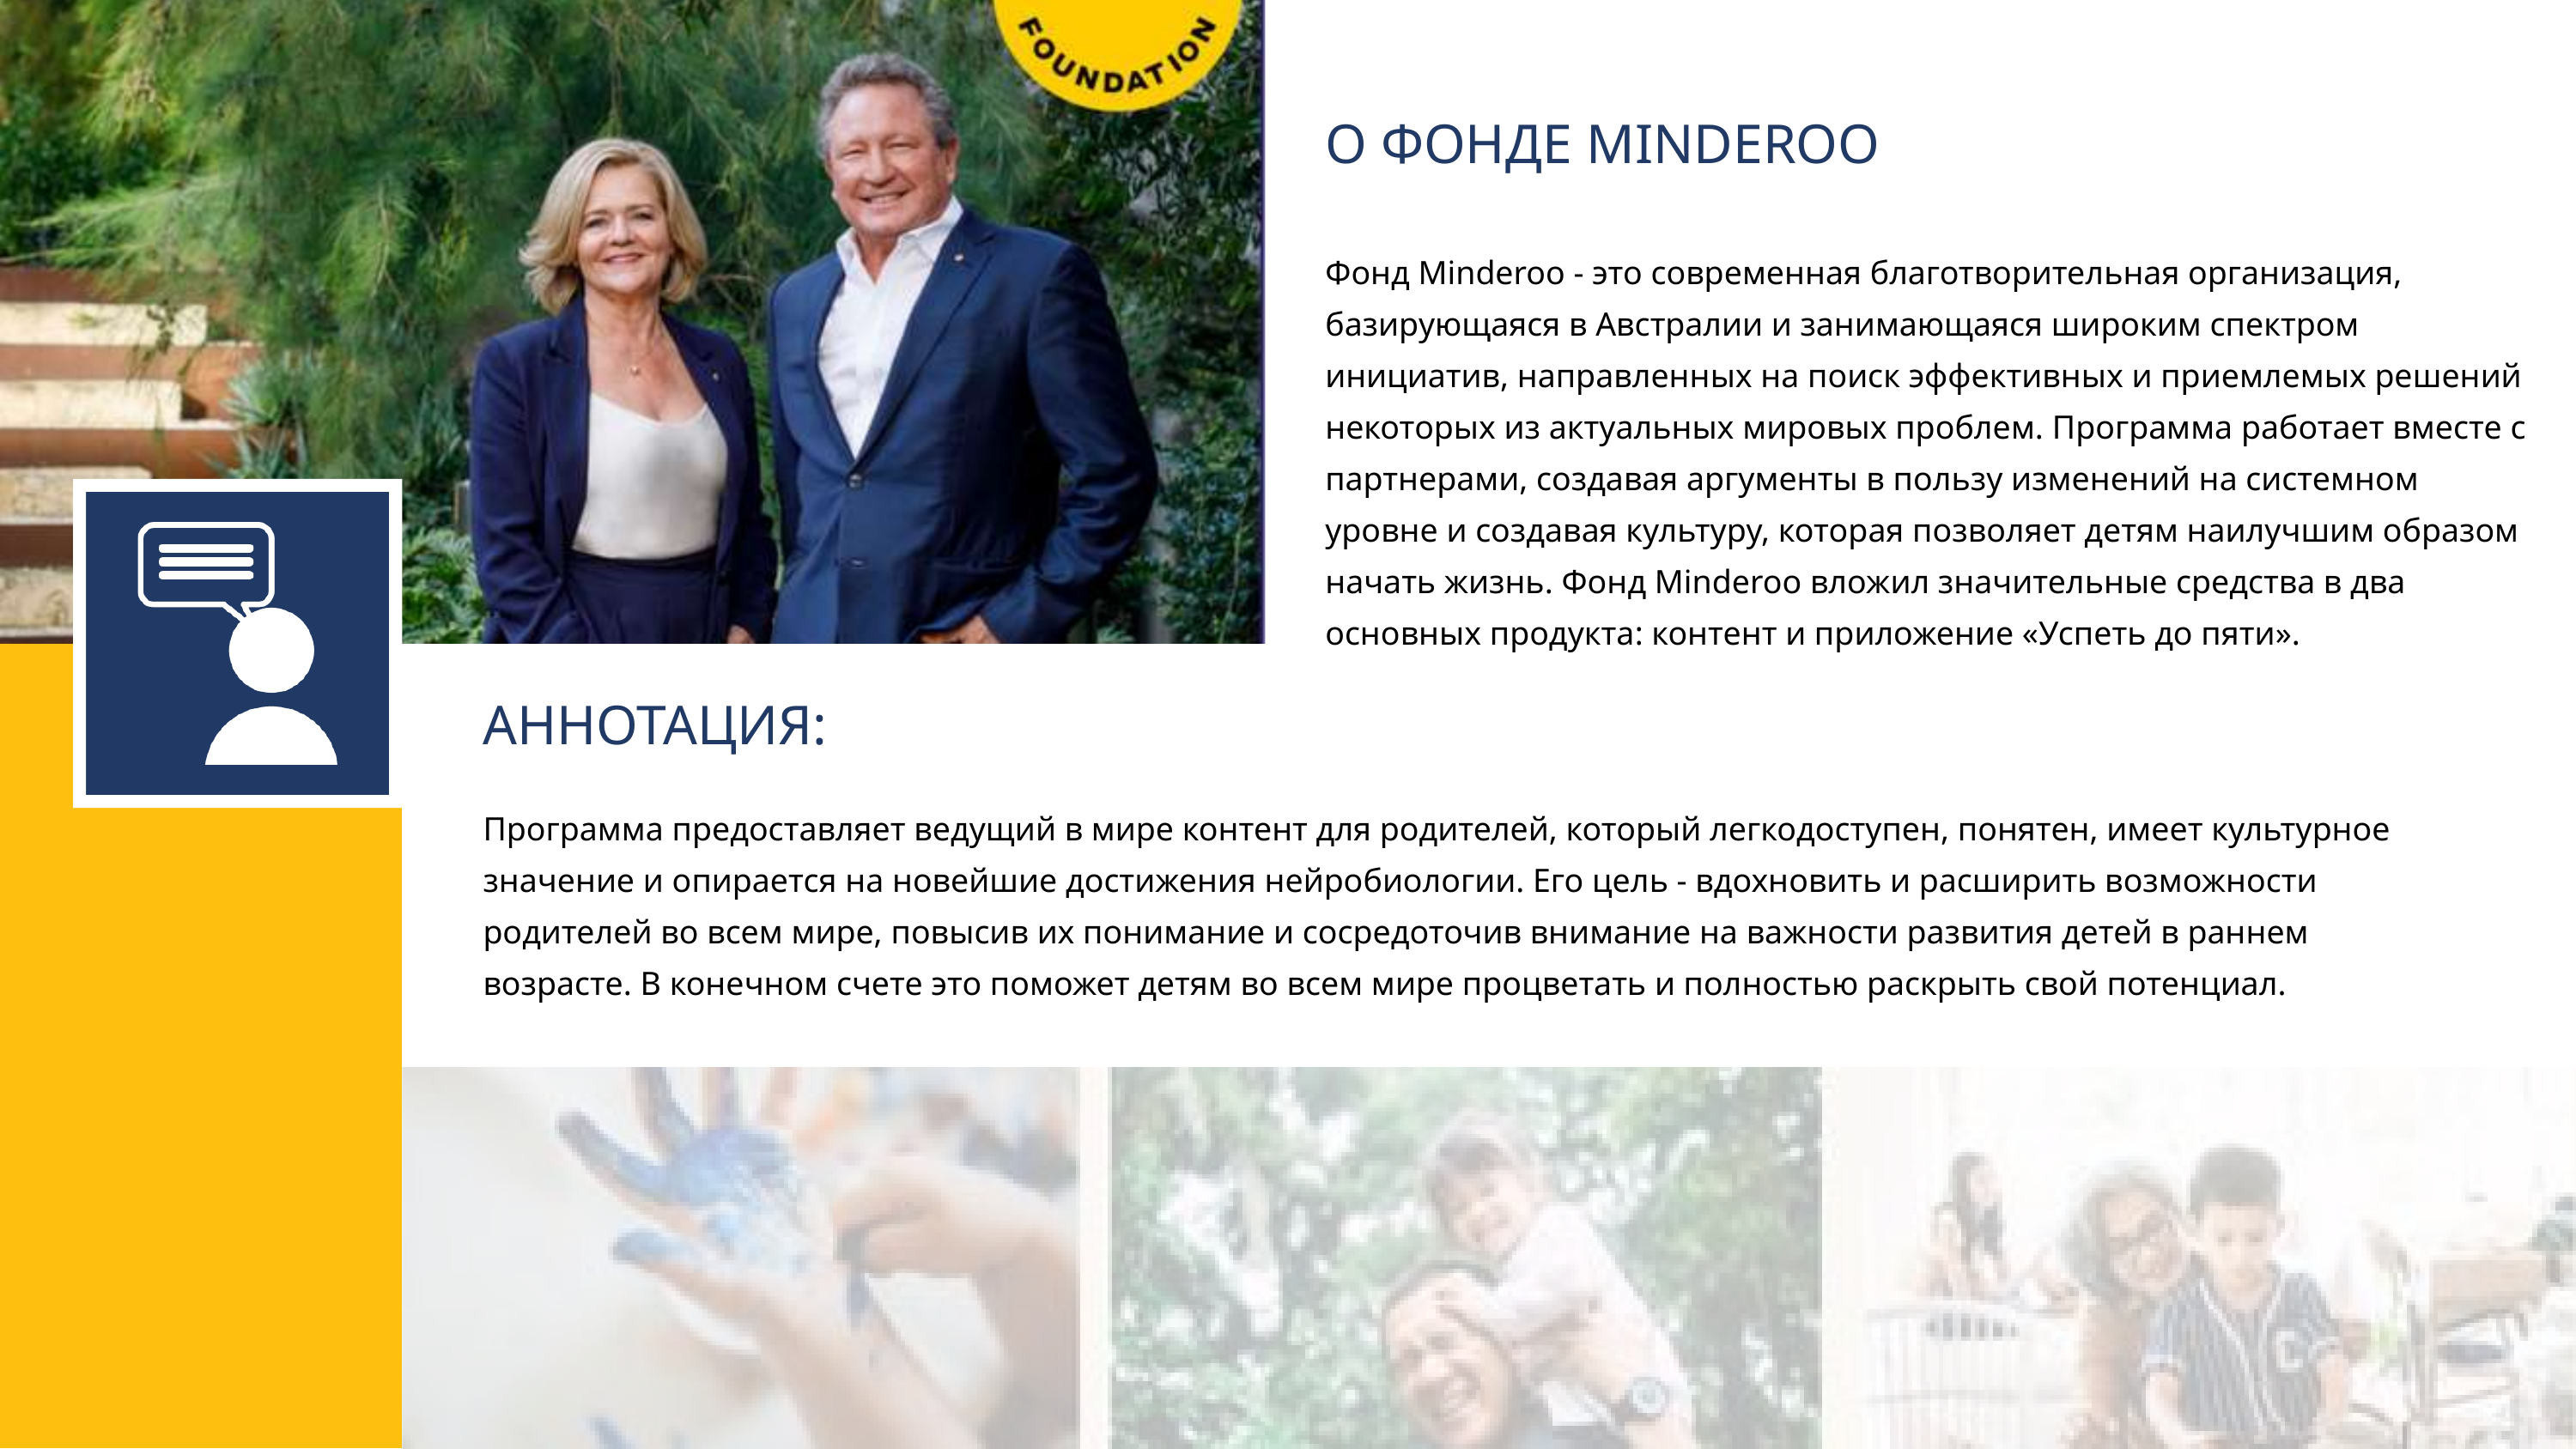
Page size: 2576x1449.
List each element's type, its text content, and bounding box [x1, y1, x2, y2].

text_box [72, 478, 403, 809]
text_box [0, 0, 1266, 644]
text_box О ФОНДЕ MINDEROO [1325, 115, 2209, 175]
text_box [406, 1067, 2576, 1449]
text_box Программа предоставляет ведущий в мире контент для родителей, который легкодоступен, понятен, имеет культурное значение и опирается на новейшие достижения нейробиологии. Его цель - вдохновить и расширить возможности родителей во всем мире, повысив их понимание и сосредоточив внимание на важности развития детей в раннем возрасте. В конечном счете это поможет детям во всем мире процветать и полностью раскрыть свой потенциал. [483, 796, 2432, 1003]
text_box Фонд Minderoo - это современная благотворительная организация, базирующаяся в Австралии и занимающаяся широким спектром инициатив, направленных на поиск эффективных и приемлемых решений некоторых из актуальных мировых проблем. Программа работает вместе с партнерами, создавая аргументы в пользу изменений на системном уровне и создавая культуру, которая позволяет детям наилучшим образом начать жизнь. Фонд Minderoo вложил значительные средства в два основных продукта: контент и приложение «Успеть до пяти». [1325, 239, 2529, 652]
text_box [0, 609, 403, 1449]
text_box АННОТАЦИЯ: [483, 696, 1046, 756]
